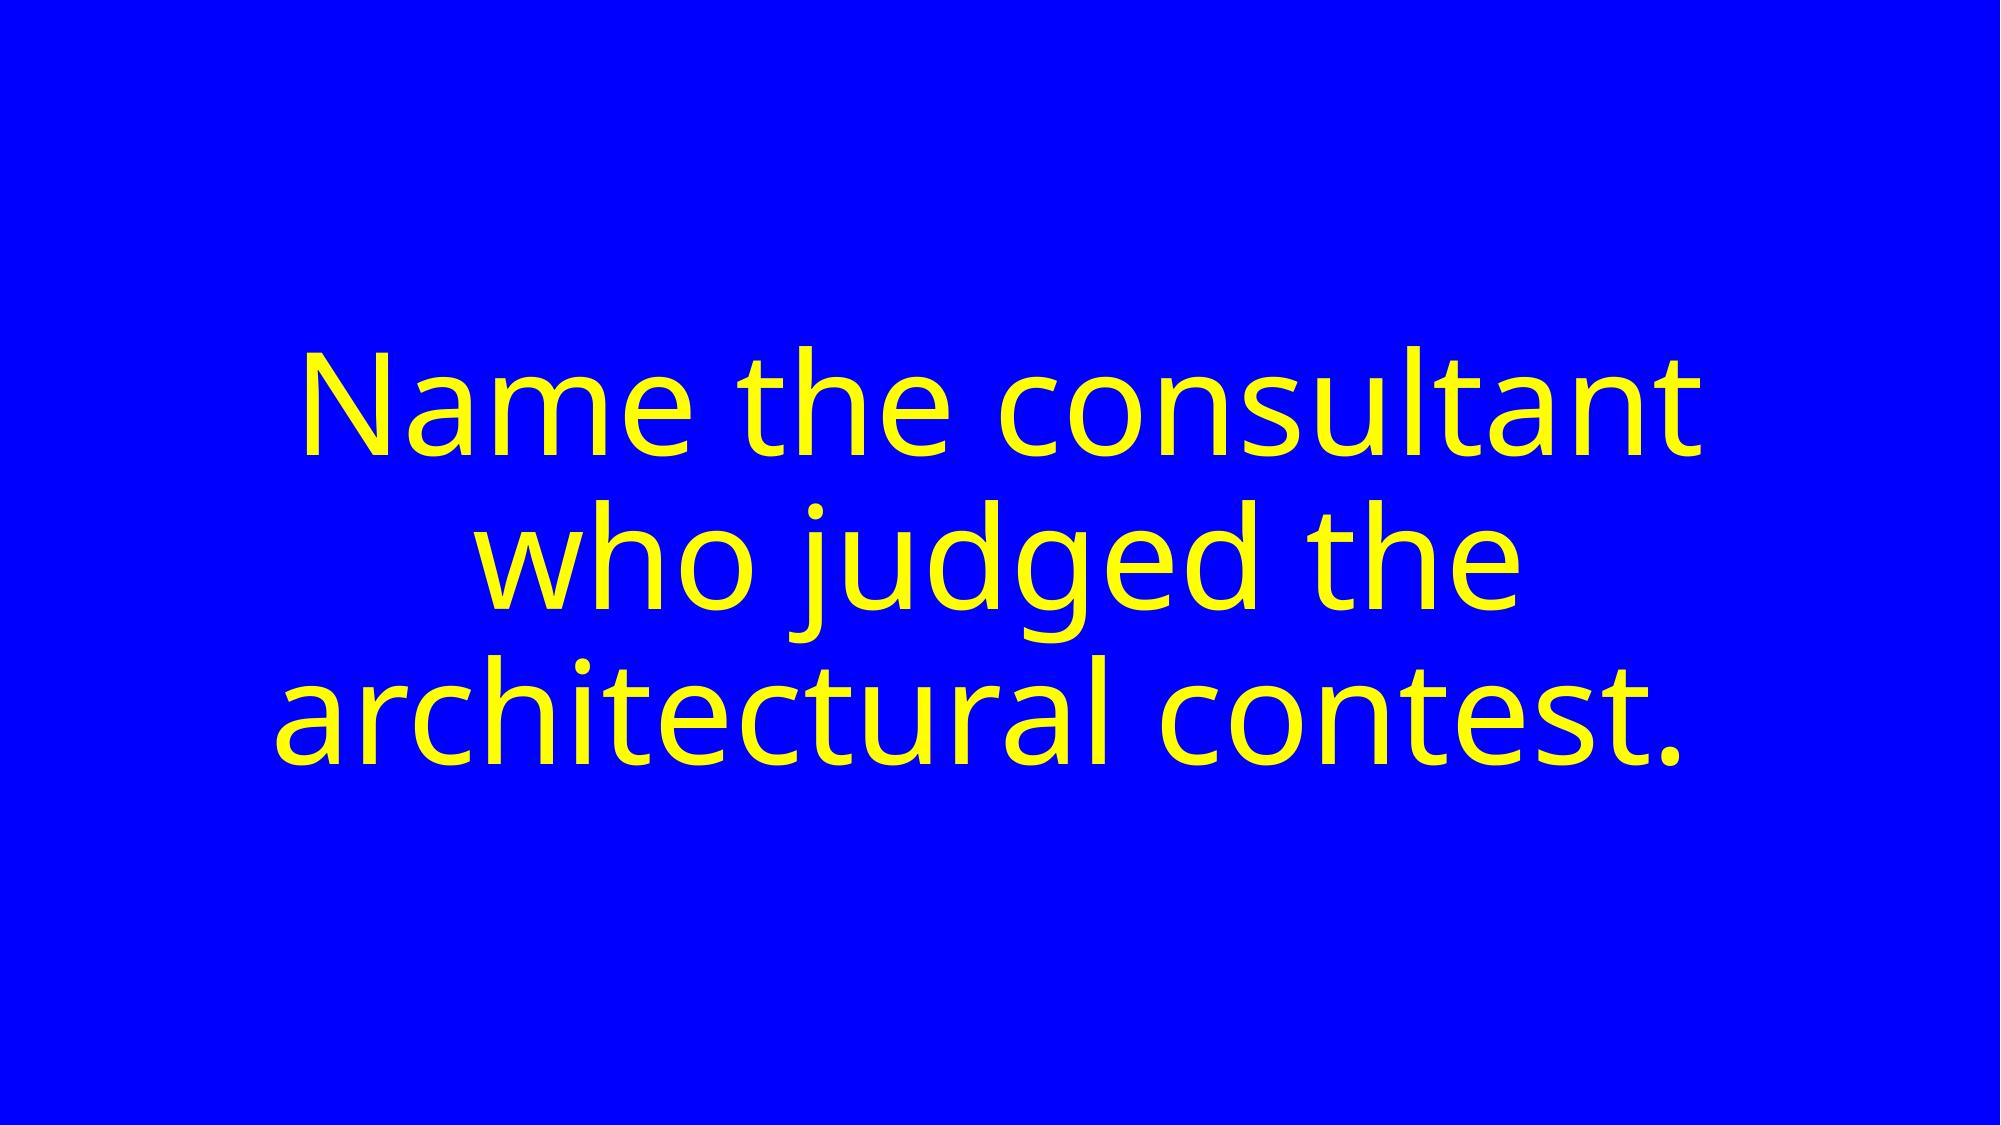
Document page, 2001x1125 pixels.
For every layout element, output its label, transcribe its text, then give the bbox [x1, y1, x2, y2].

title Name the consultant who judged the architectural contest. [249, 184, 1750, 943]
